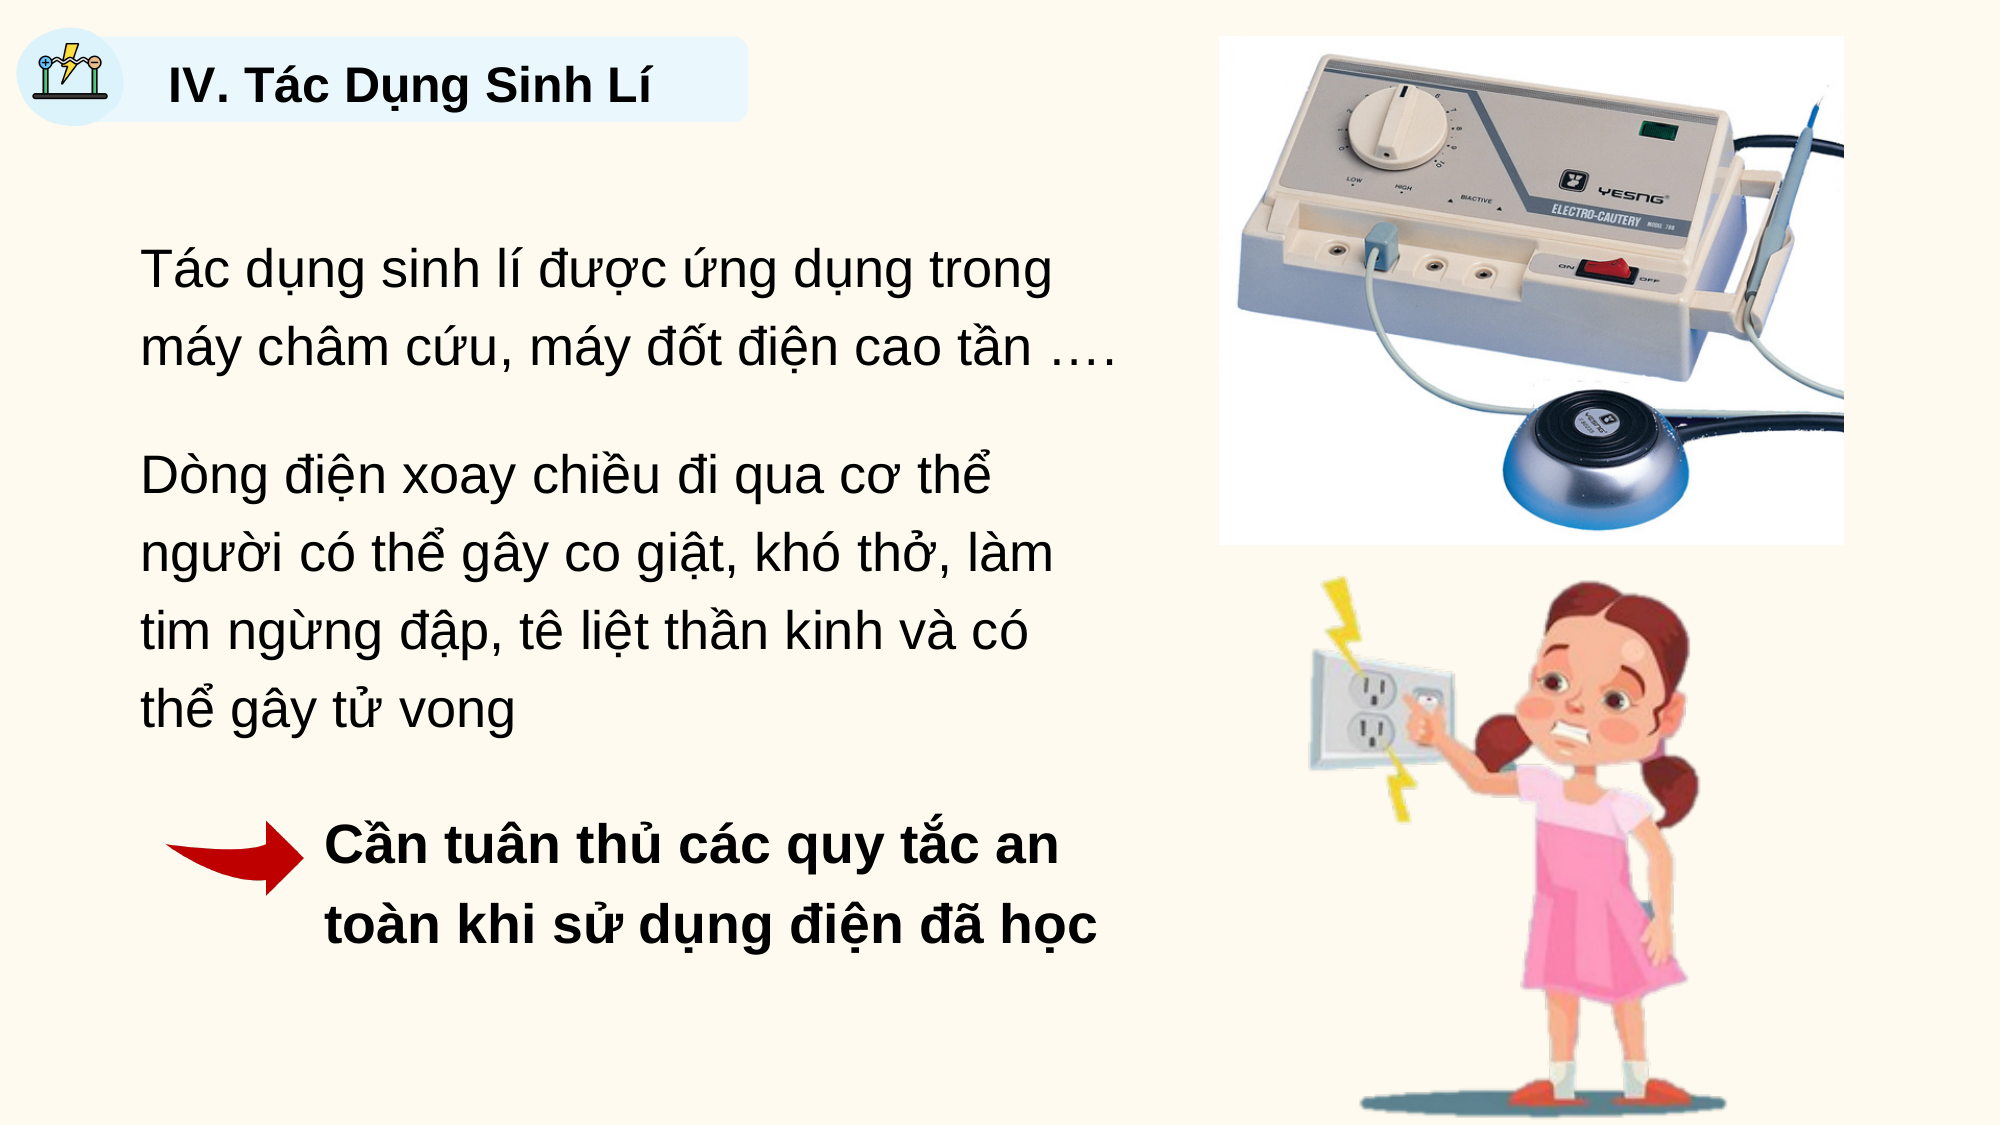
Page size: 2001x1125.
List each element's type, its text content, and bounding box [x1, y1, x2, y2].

picture [1004, 36, 2000, 1125]
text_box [12, 27, 124, 127]
text_box Dòng điện xoay chiều đi qua cơ thể người có thể gây co giật, khó thở, làm tim ngừng đập, tê liệt thần kinh và có thể gây tử vong [125, 419, 1120, 746]
picture [159, 782, 310, 933]
text_box Cần tuân thủ các quy tắc an toàn khi sử dụng điện đã học [309, 787, 1004, 962]
text_box [124, 35, 749, 124]
text_box IV. Tác Dụng Sinh Lí [124, 40, 728, 113]
text_box Tác dụng sinh lí được ứng dụng trong máy châm cứu, máy đốt điện cao tần …. [125, 213, 1147, 384]
